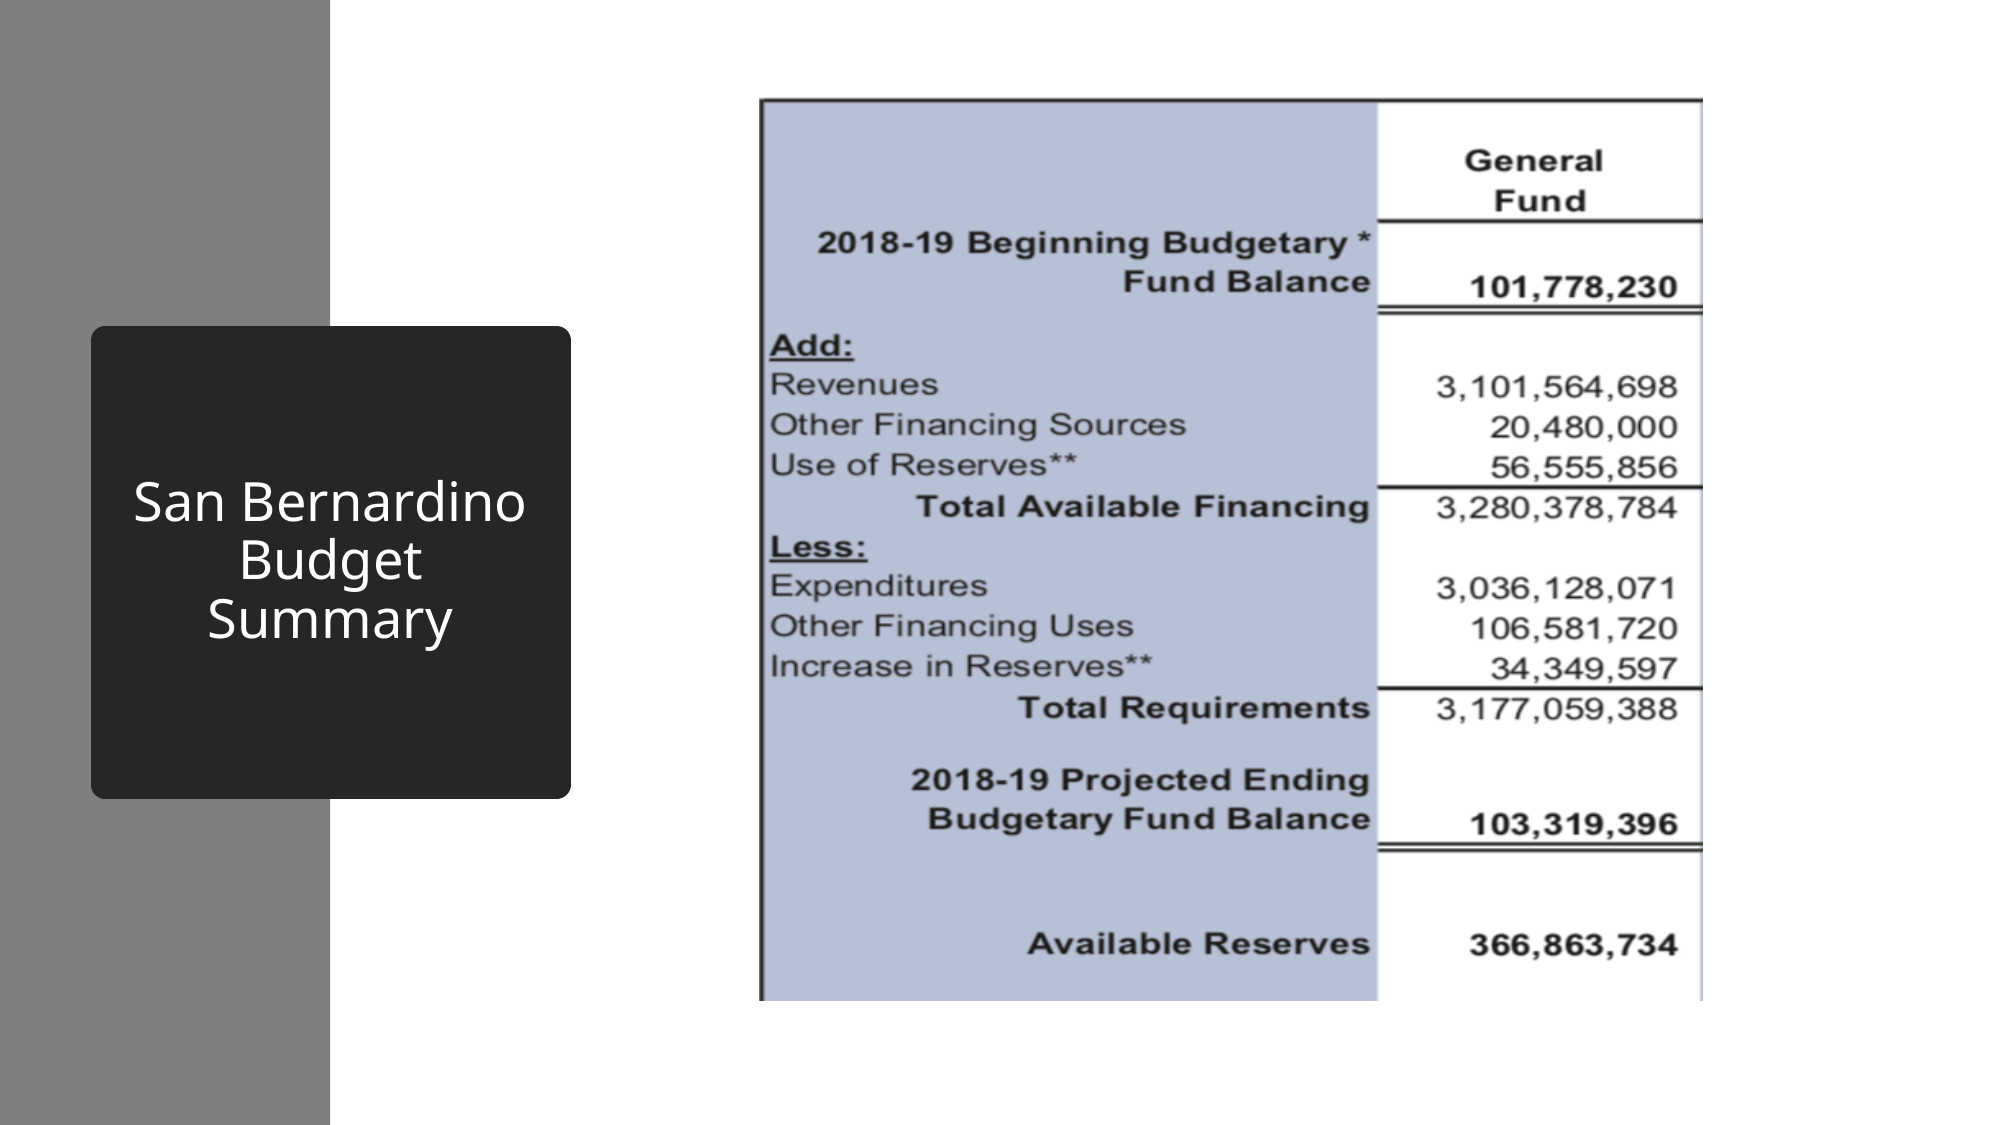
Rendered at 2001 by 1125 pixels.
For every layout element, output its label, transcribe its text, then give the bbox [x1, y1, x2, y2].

text_box [0, 0, 331, 1125]
text_box [331, 0, 2000, 1125]
title San Bernardino Budget Summary [105, 340, 557, 785]
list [759, 89, 1703, 1001]
